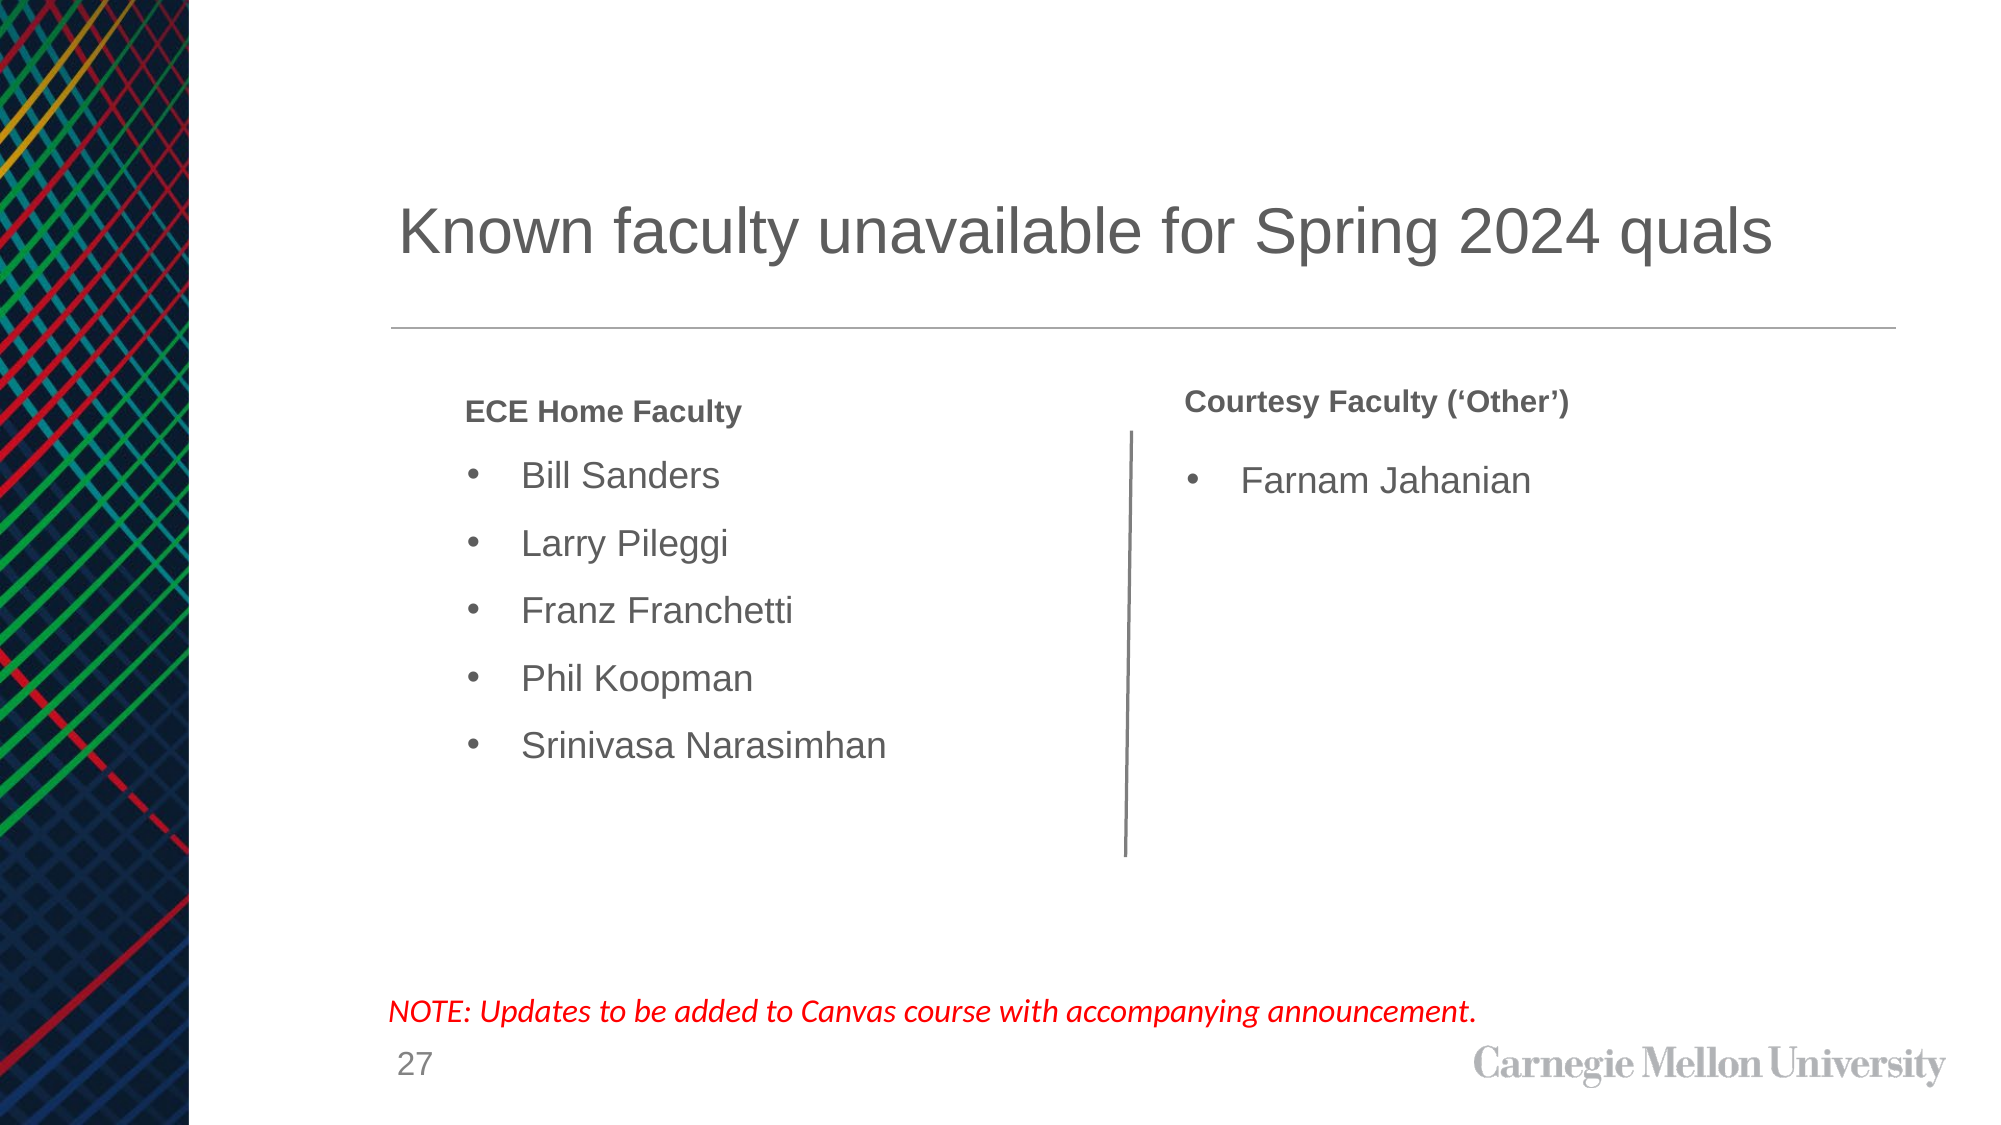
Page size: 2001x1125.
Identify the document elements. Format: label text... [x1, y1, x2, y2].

picture [1474, 1045, 1946, 1088]
text_box NOTE: Updates to be added to Canvas course with accompanying announcement. [386, 987, 1585, 1030]
text_box Courtesy Faculty (‘Other’) [1182, 379, 1701, 419]
slide_number 27 [386, 1038, 444, 1125]
text_box ECE Home Faculty Bill Sanders Larry Pileggi Franz Franchetti Phil Koopman Srinivasa Narasimhan [462, 362, 944, 809]
text_box Farnam Jahanian [1182, 441, 1585, 559]
picture [0, 0, 188, 1125]
title Known faculty unavailable for Spring 2024 quals [304, 187, 1929, 377]
